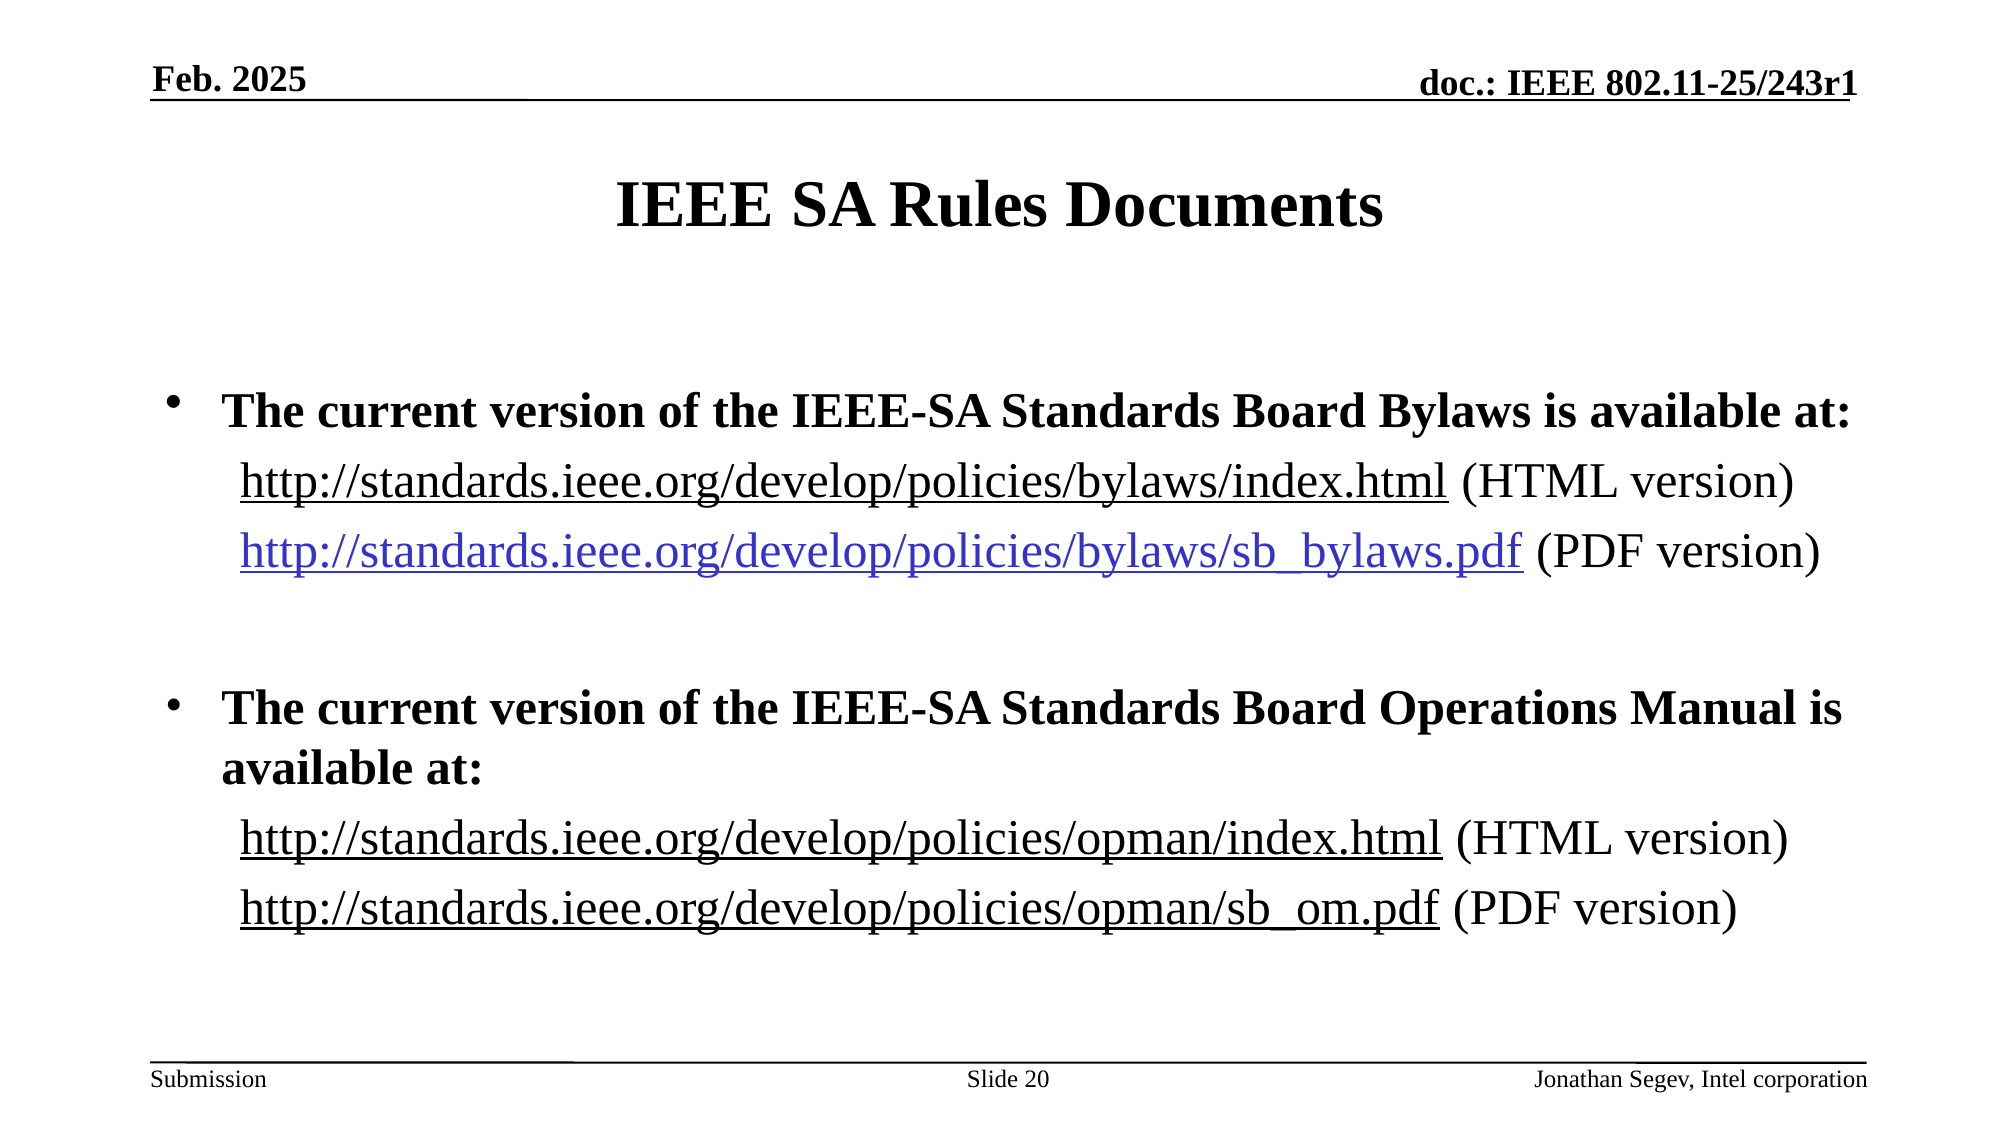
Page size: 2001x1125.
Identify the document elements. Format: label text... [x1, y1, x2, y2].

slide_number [152, 54, 563, 100]
title IEEE SA Rules Documents [149, 112, 1850, 288]
footer Jonathan Segev, Intel corporation [1171, 1061, 1869, 1093]
slide_number Slide 20 [950, 1061, 1067, 1123]
list The current version of the IEEE-SA Standards Board Bylaws is available at: http://standards.ieee.org/develop/policies/bylaws/index.html (HTML version) http://standards.ieee.org/develop/policies/bylaws/sb_bylaws.pdf (PDF version) The current version of the IEEE-SA Standards Board Operations Manual is available at: http://standards.ieee.org/develop/policies/opman/index.html (HTML version) http://standards.ieee.org/develop/policies/opman/sb_om.pdf (PDF version) [149, 299, 1922, 1000]
